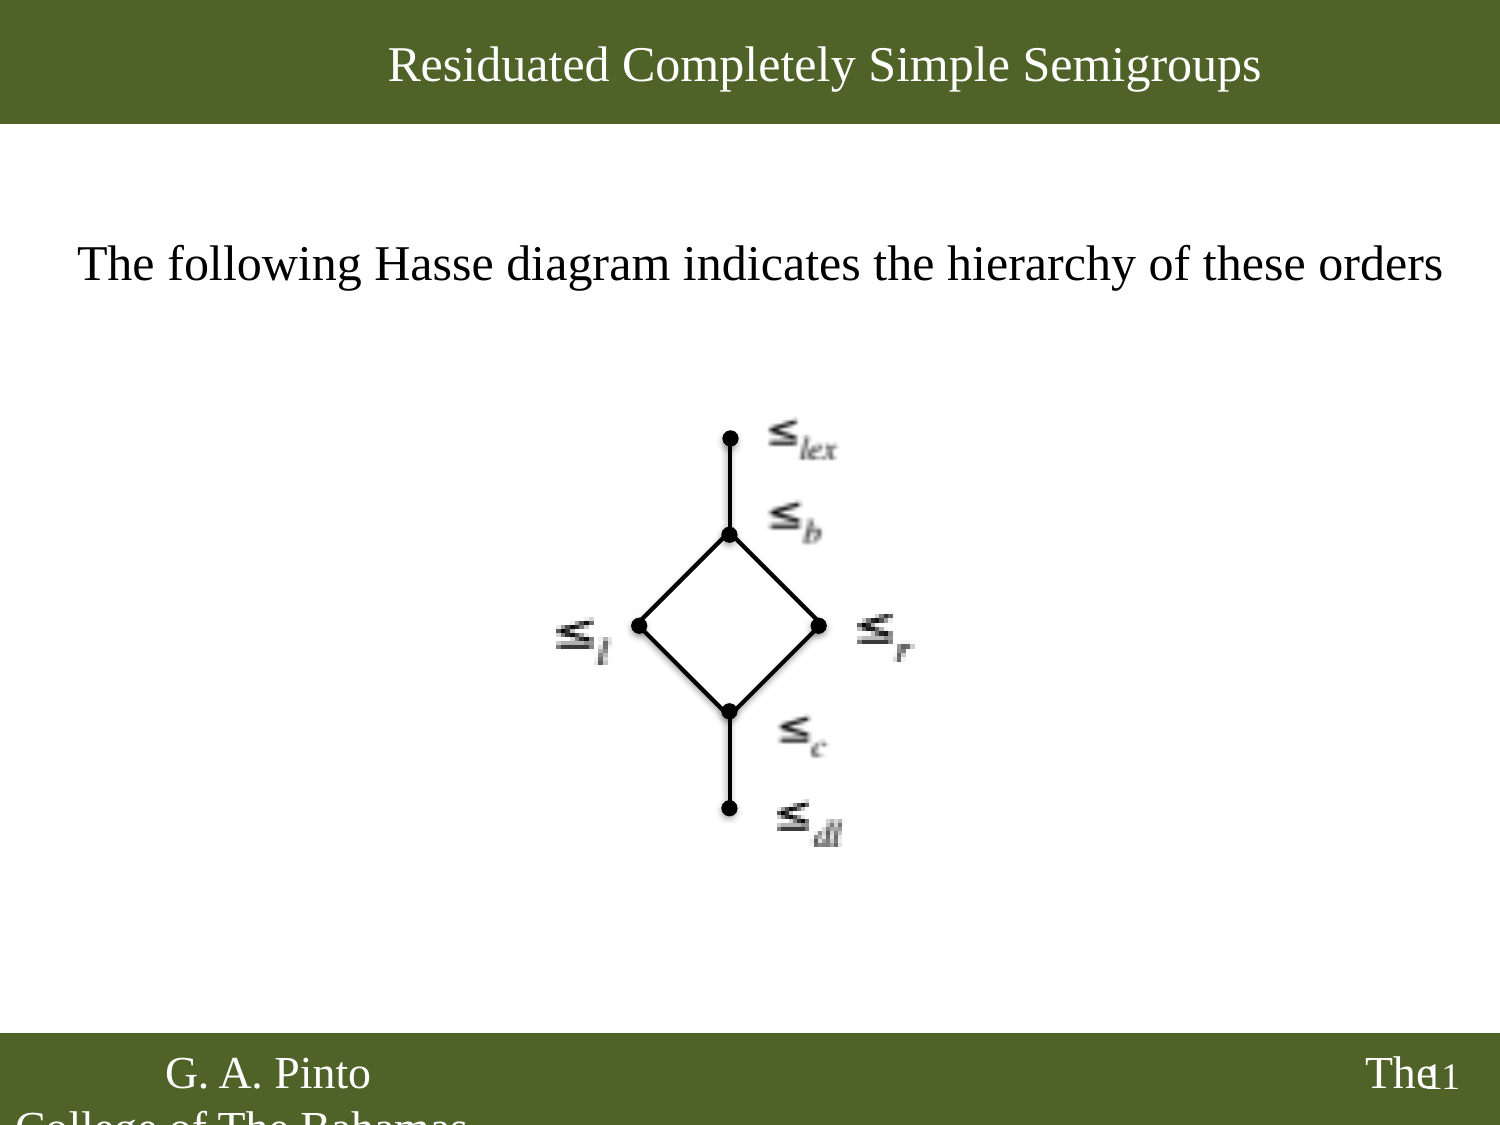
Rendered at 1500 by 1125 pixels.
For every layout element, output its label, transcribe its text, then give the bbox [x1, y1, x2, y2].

text_box The following Hasse diagram indicates the hierarchy of these orders [62, 223, 1460, 299]
text_box [722, 430, 739, 446]
text_box [810, 617, 827, 634]
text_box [763, 394, 845, 468]
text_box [772, 689, 836, 767]
text_box [721, 528, 738, 543]
title Residuated Completely Simple Semigroups [0, 0, 1500, 124]
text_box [848, 584, 916, 667]
text_box [643, 542, 816, 708]
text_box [546, 589, 618, 673]
text_box [721, 801, 738, 817]
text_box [762, 475, 827, 553]
list G. A. Pinto The College of The Bahamas [0, 1033, 1500, 1125]
text_box [631, 617, 648, 634]
text_box 11 [1409, 1044, 1476, 1105]
text_box [721, 703, 738, 719]
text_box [768, 771, 848, 855]
